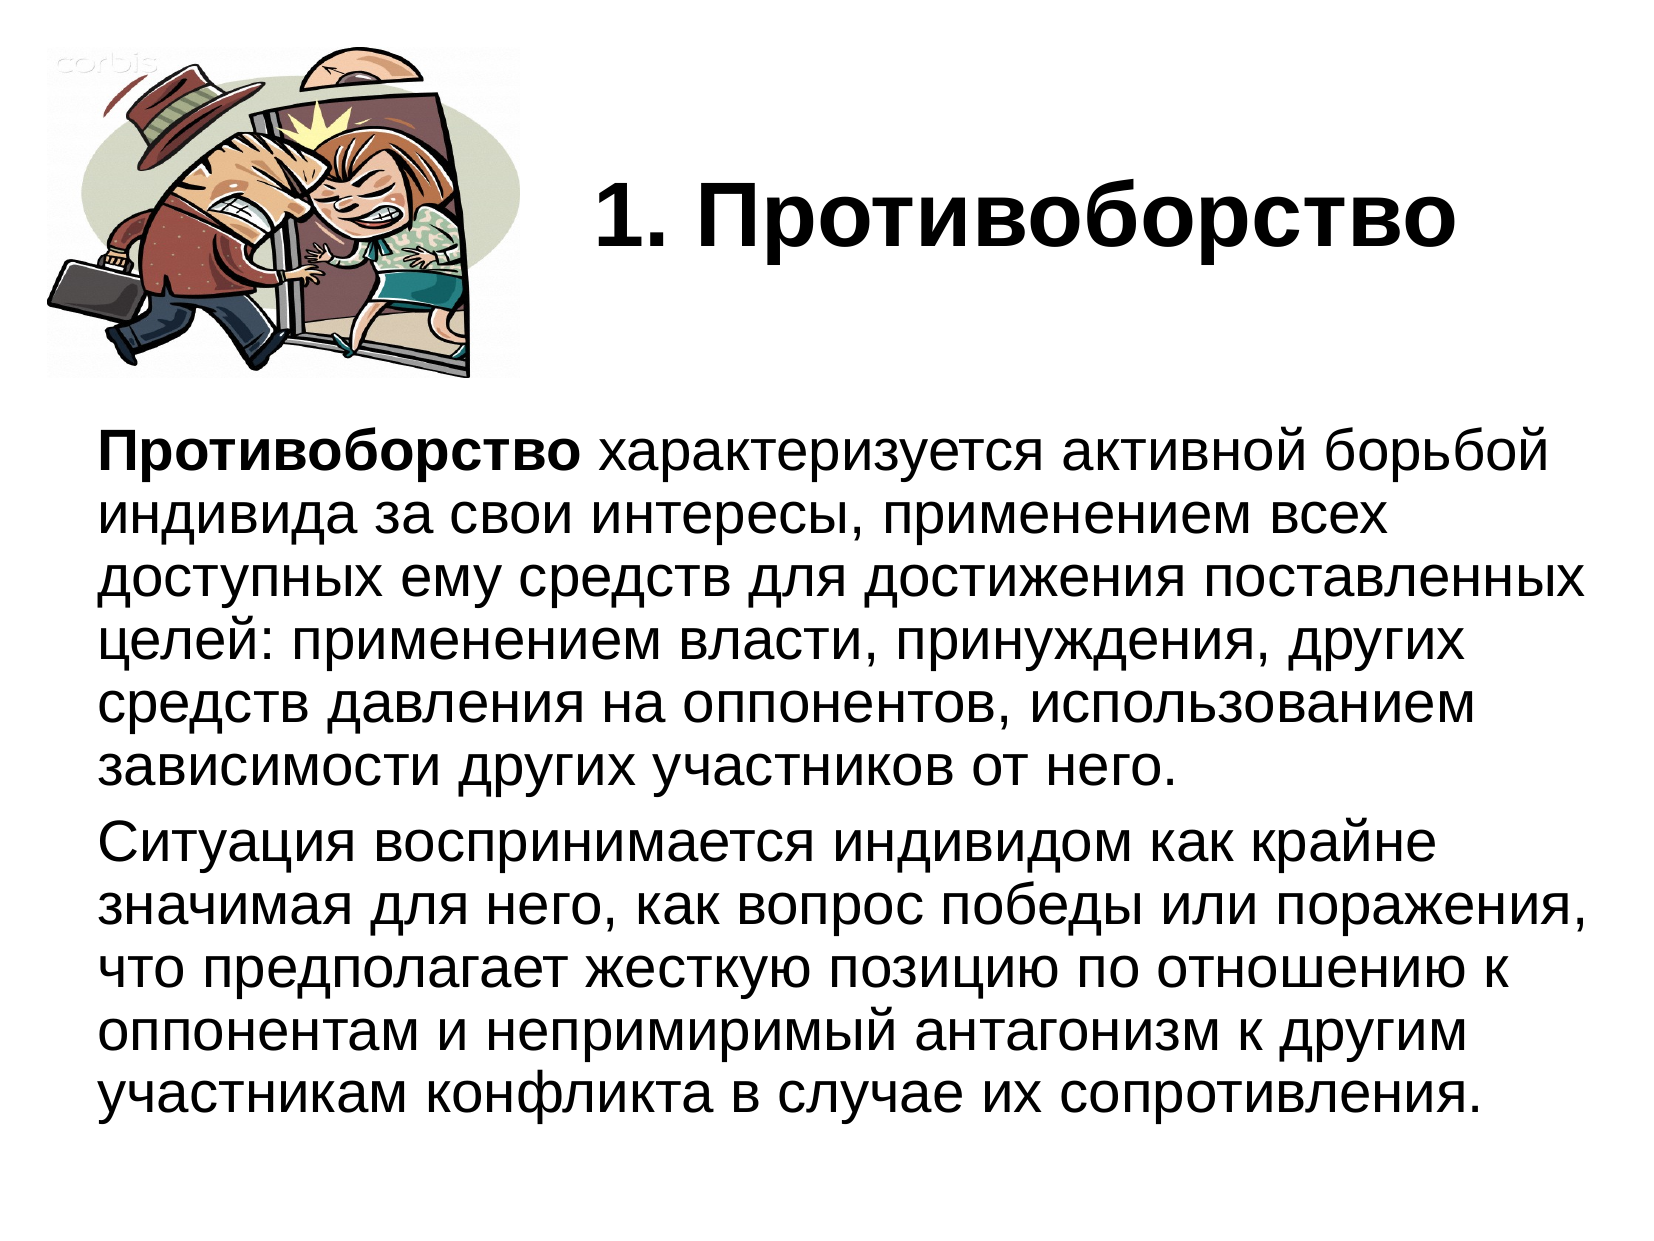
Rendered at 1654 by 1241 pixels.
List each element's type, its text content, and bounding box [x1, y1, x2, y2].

text_box 1. Противоборство [520, 112, 1595, 319]
picture [47, 47, 520, 378]
text_box Противоборство характеризуется активной борьбой индивида за свои интересы, применением всех доступных ему средств для достижения поставленных целей: применением власти, принуждения, других средств давления на оппонентов, использованием зависимости других участников от него. Ситуация воспринимается индивидом как крайне значимая для него, как вопрос победы или поражения, что предполагает жесткую позицию по отношению к оппонентам и непримиримый антагонизм к другим участникам конфликта в случае их сопротивления. [82, 413, 1618, 1232]
